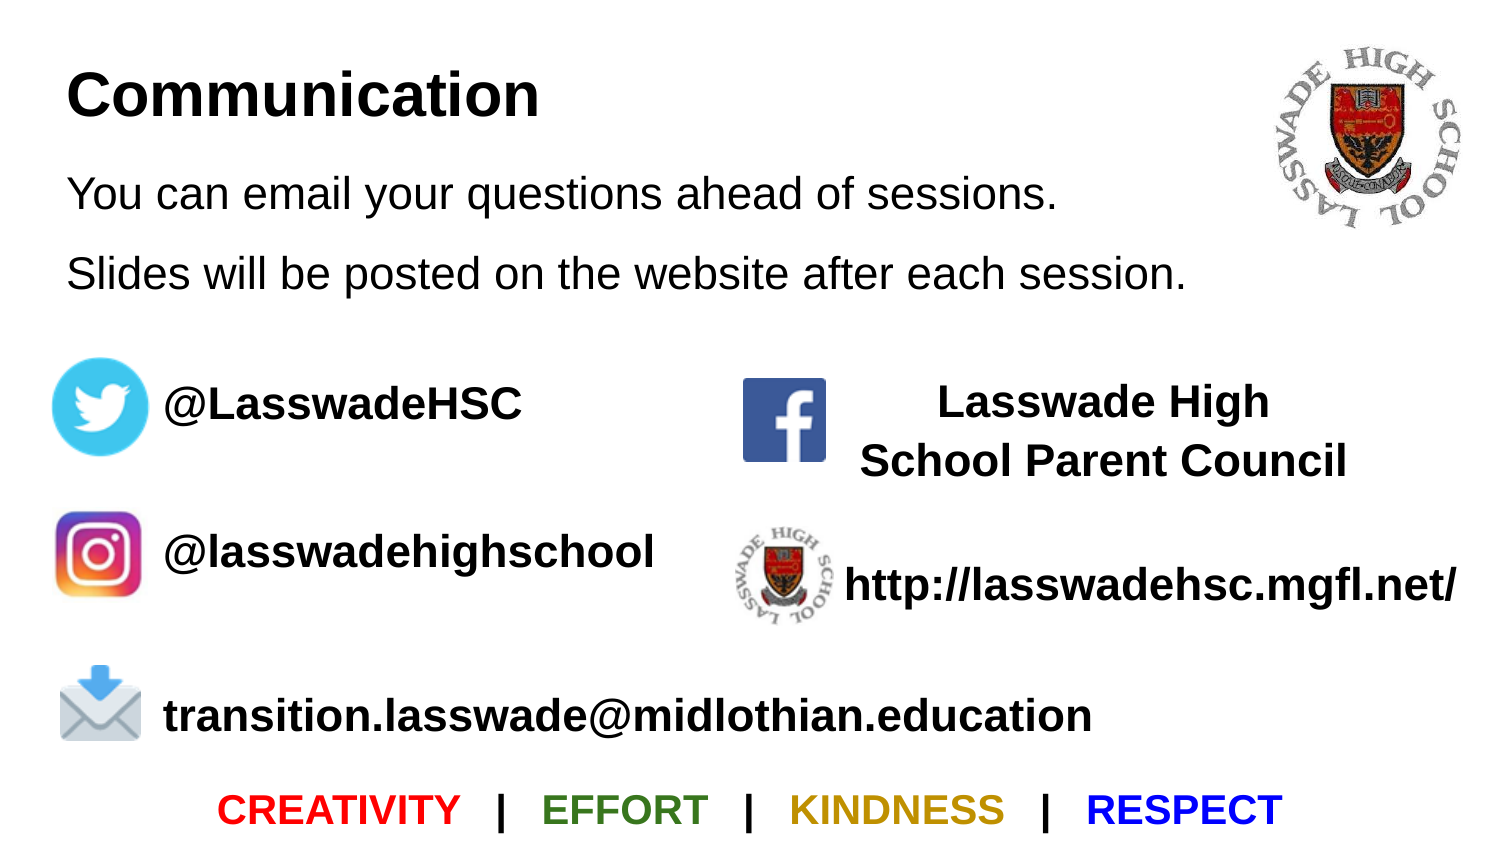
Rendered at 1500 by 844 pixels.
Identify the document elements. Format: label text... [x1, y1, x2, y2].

text_box You can email your questions ahead of sessions. Slides will be posted on the website after each session. [51, 148, 1482, 314]
picture [52, 507, 149, 604]
picture [1273, 44, 1463, 230]
text_box @LasswadeHSC [147, 354, 628, 444]
picture [735, 526, 834, 626]
title Communication [51, 38, 1449, 133]
picture [742, 378, 827, 462]
picture [50, 357, 150, 458]
text_box Lasswade High School Parent Council [841, 352, 1367, 501]
text_box http://lasswadehsc.mgfl.net/ [839, 535, 1476, 625]
text_box @lasswadehighschool [147, 502, 674, 592]
text_box transition.lasswade@midlothian.education [147, 662, 1230, 756]
text_box CREATIVITY | EFFORT | KINDNESS | RESPECT [0, 767, 1500, 844]
picture [60, 665, 141, 741]
